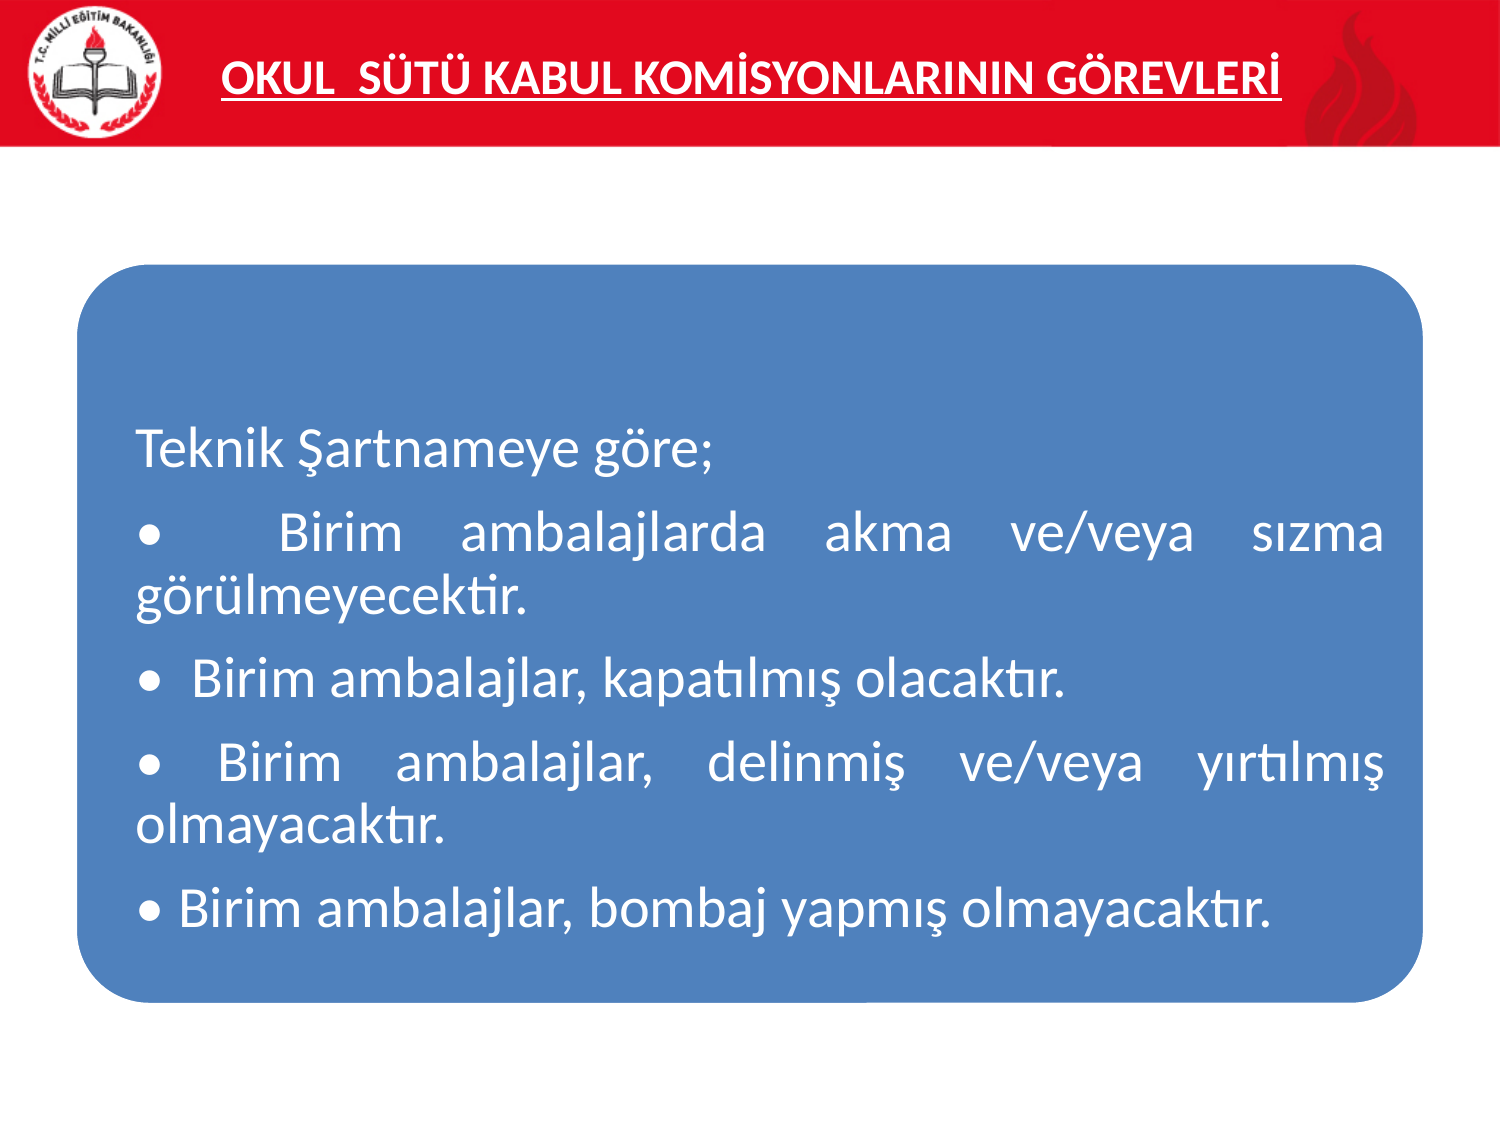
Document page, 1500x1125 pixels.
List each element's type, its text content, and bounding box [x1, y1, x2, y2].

title OKUL SÜTÜ KABUL KOMİSYONLARININ GÖREVLERİ [76, 0, 1428, 150]
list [74, 262, 1426, 1006]
picture [0, 0, 1500, 1125]
